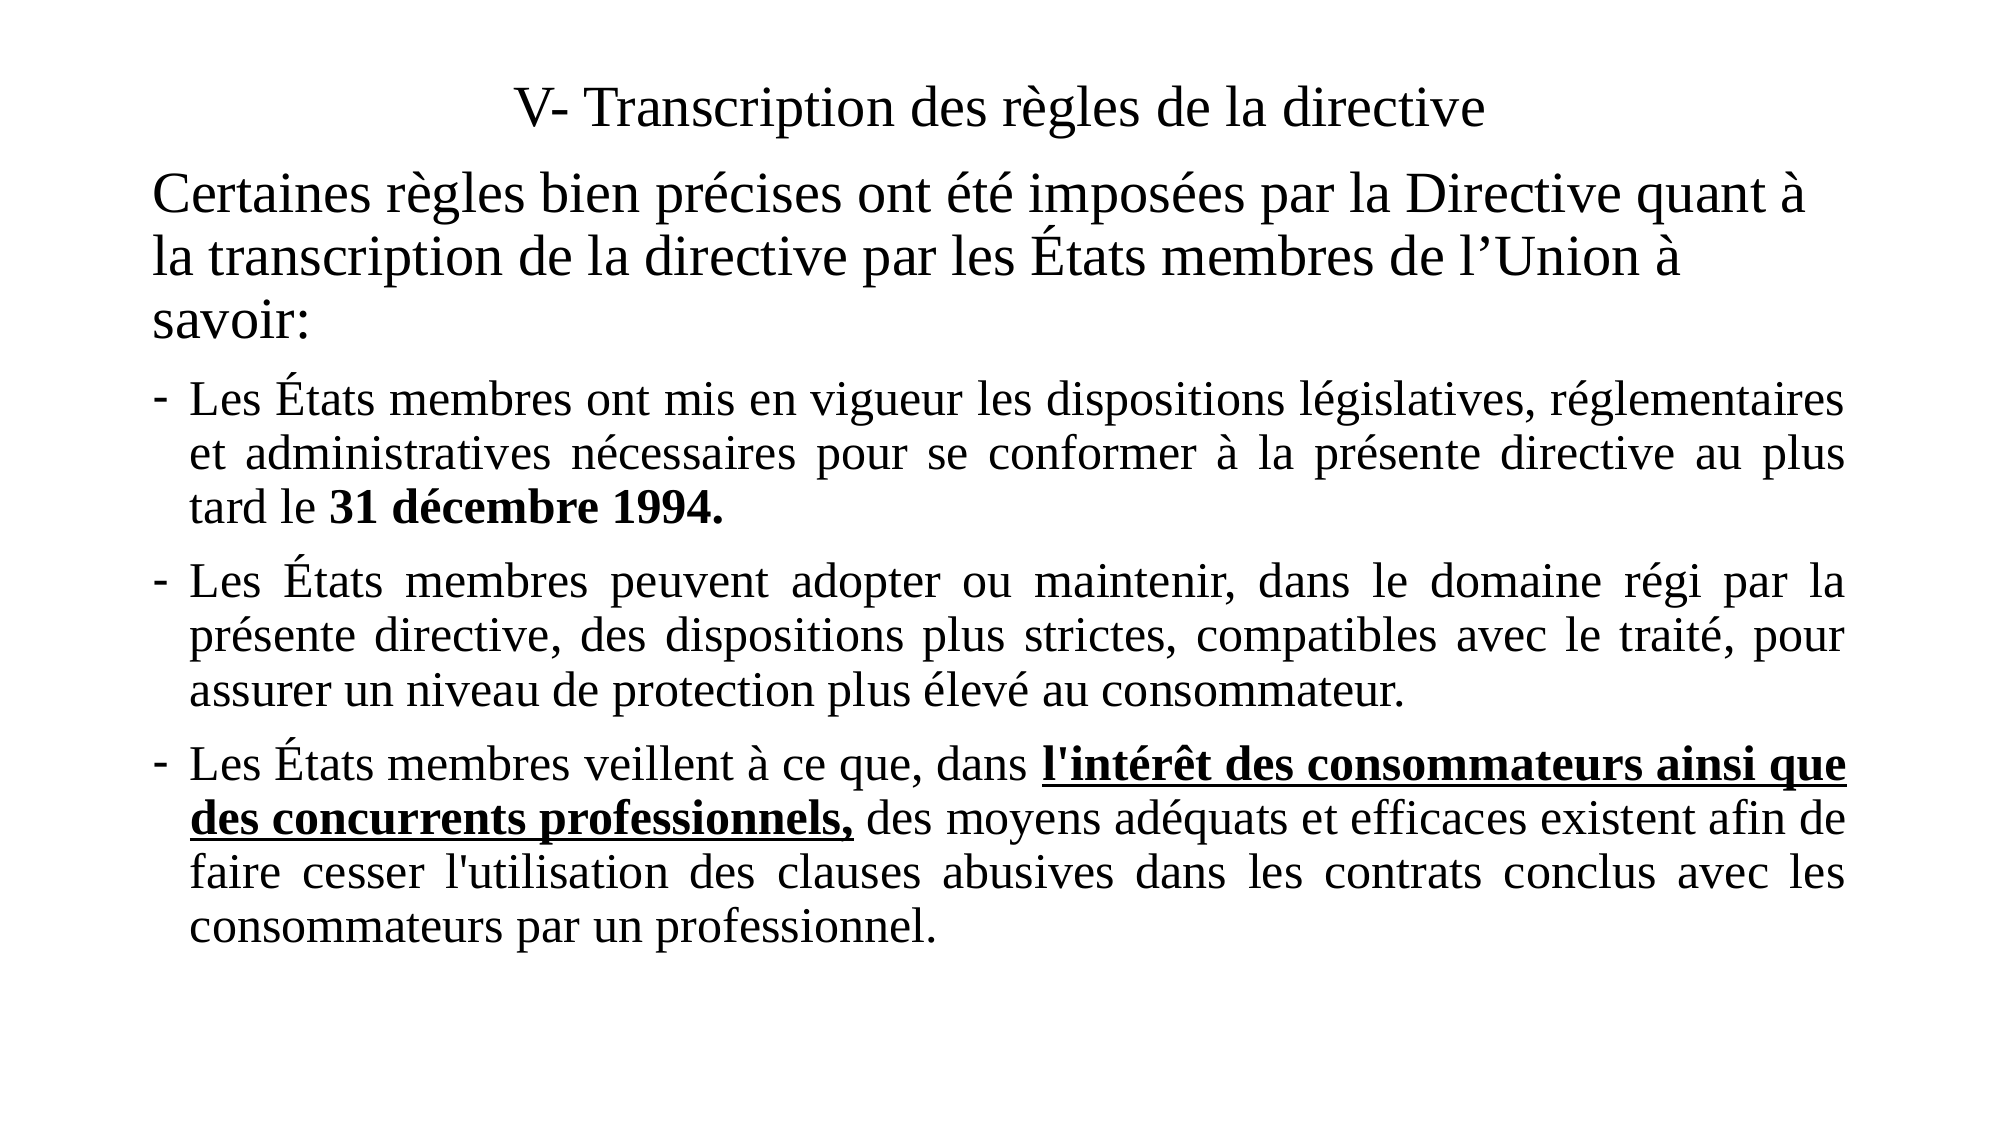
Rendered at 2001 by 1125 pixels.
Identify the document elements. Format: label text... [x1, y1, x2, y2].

title V- Transcription des règles de la directive [137, 59, 1863, 155]
list Certaines règles bien précises ont été imposées par la Directive quant à la transcription de la directive par les États membres de l’Union à savoir: Les États membres ont mis en vigueur les dispositions législatives, réglementaires et administratives nécessaires pour se conformer à la présente directive au plus tard le 31 décembre 1994. Les États membres peuvent adopter ou maintenir, dans le domaine régi par la présente directive, des dispositions plus strictes, compatibles avec le traité, pour assurer un niveau de protection plus élevé au consommateur. Les États membres veillent à ce que, dans l'intérêt des consommateurs ainsi que des concurrents professionnels, des moyens adéquats et efficaces existent afin de faire cesser l'utilisation des clauses abusives dans les contrats conclus avec les consommateurs par un professionnel. [137, 155, 1863, 1014]
